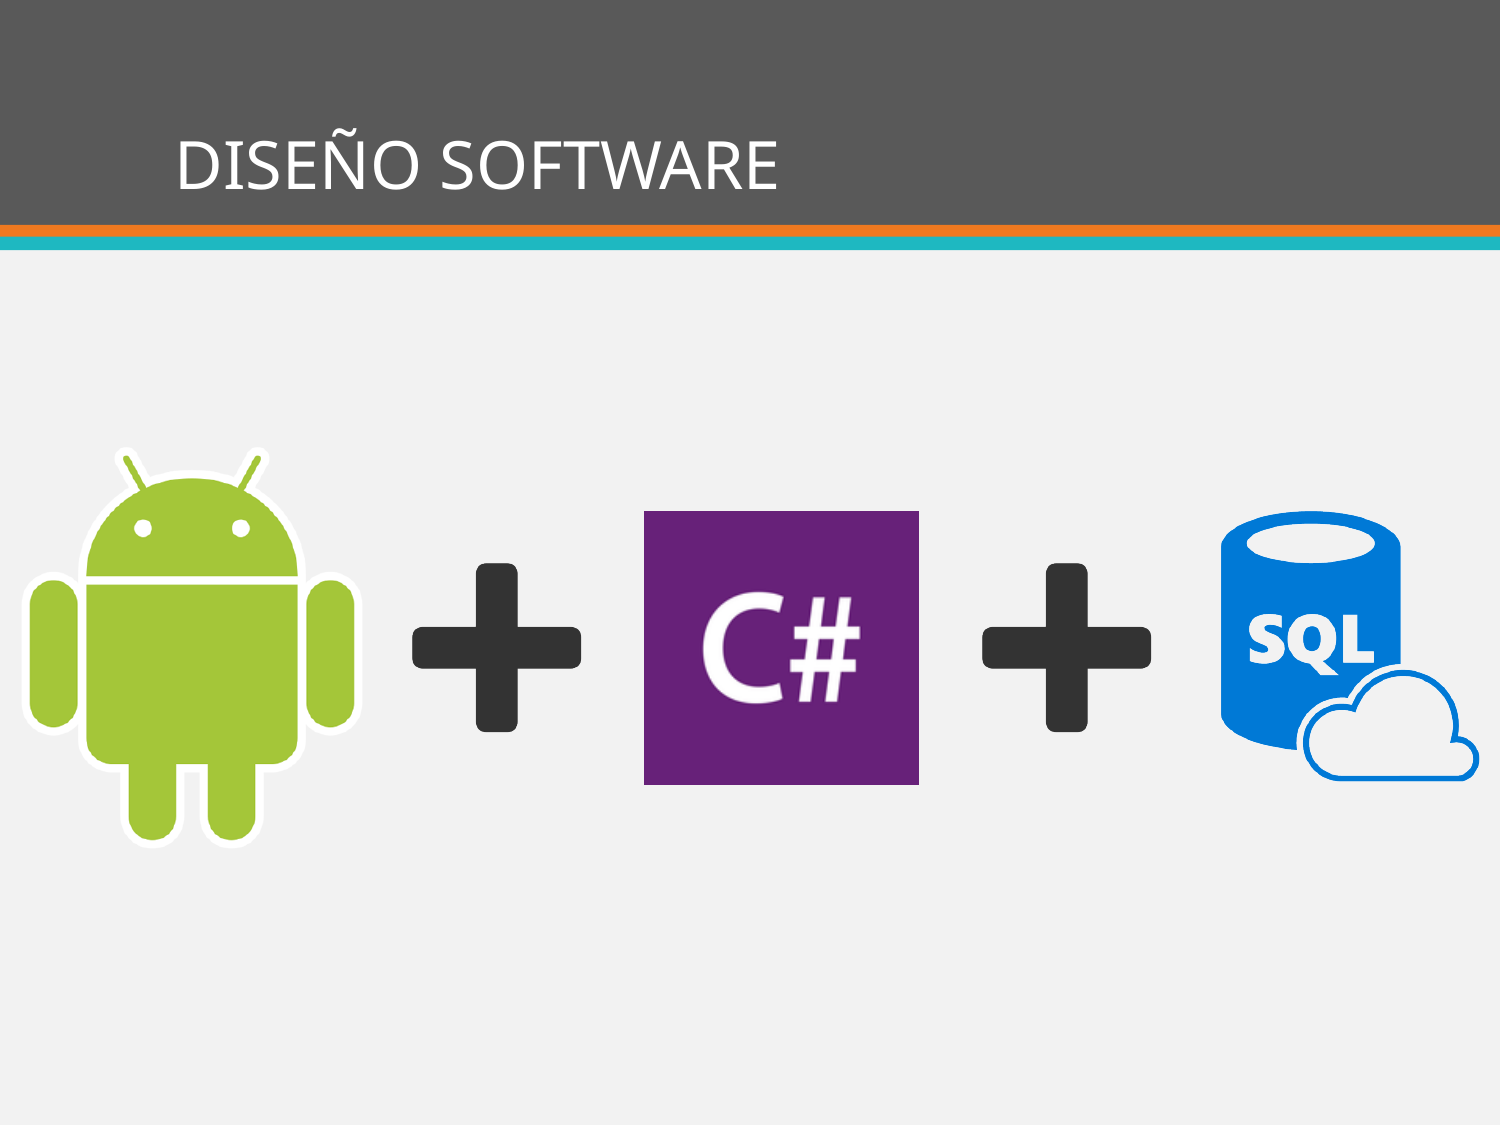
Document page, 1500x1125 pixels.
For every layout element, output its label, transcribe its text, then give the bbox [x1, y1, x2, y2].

picture [0, 401, 634, 894]
picture [1214, 510, 1486, 782]
title DISEÑO SOFTWARE [159, 41, 1341, 212]
picture [929, 510, 1204, 785]
picture [644, 511, 919, 785]
